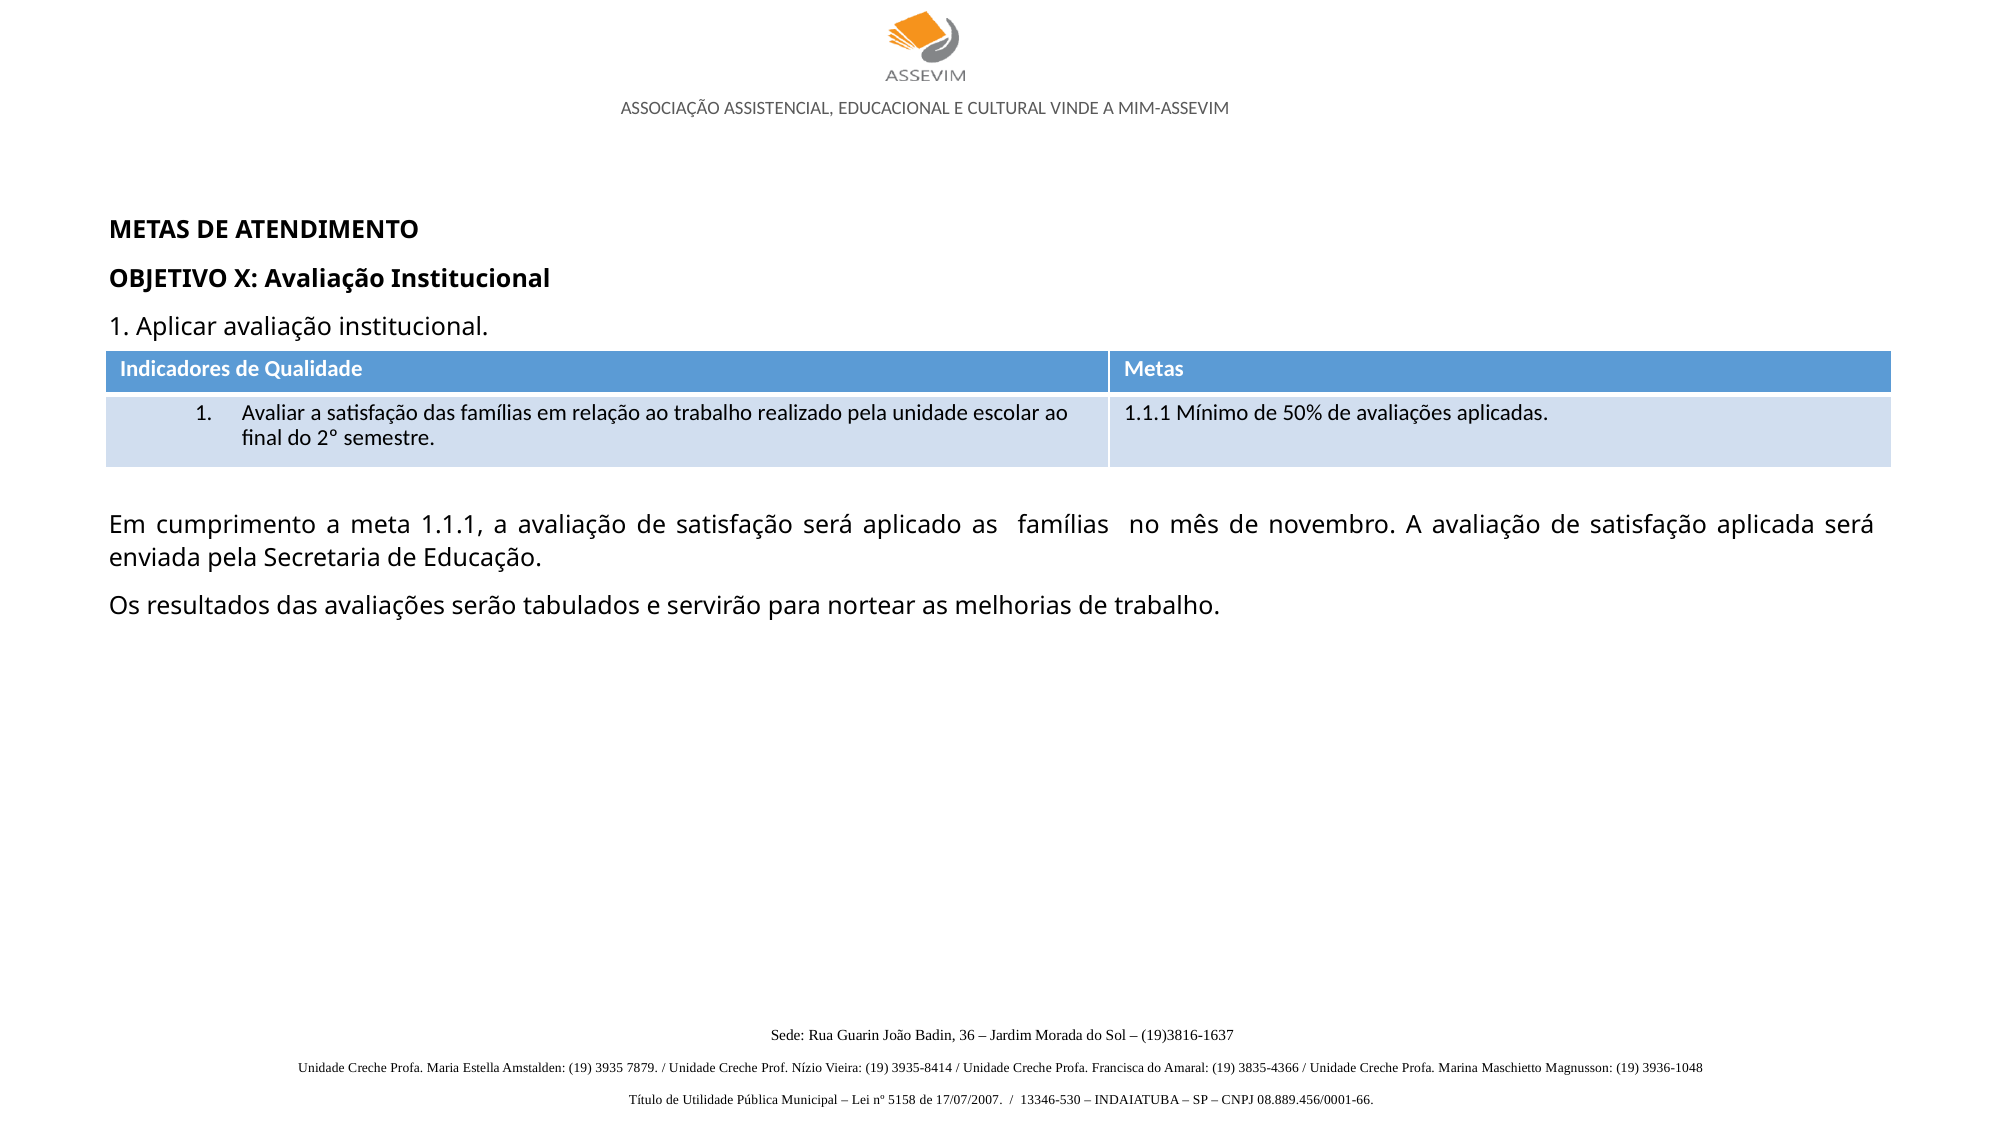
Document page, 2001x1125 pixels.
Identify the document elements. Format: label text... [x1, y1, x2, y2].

subtitle Sede: Rua Guarin João Badin, 36 – Jardim Morada do Sol – (19)3816-1637 Unidade Creche Profa. Maria Estella Amstalden: (19) 3935 7879. / Unidade Creche Prof. Nízio Vieira: (19) 3935-8414 / Unidade Creche Profa. Francisca do Amaral: (19) 3835-4366 / Unidade Creche Profa. Marina Maschietto Magnusson: (19) 3936-1048 Título de Utilidade Pública Municipal – Lei nº 5158 de 17/07/2007. / 13346-530 – INDAIATUBA – SP – CNPJ 08.889.456/0001-66. [252, 1019, 1753, 1125]
text_box Associação Assistencial, Educacional e Cultural Vinde a Mim-ASSEVIM [605, 88, 1244, 126]
table_cell Avaliar a satisfação das famílias em relação ao trabalho realizado pela unidade escolar ao final do 2º semestre. [106, 397, 1108, 467]
table_header Metas [1110, 351, 1891, 392]
table_cell 1.1.1 Mínimo de 50% de avaliações aplicadas. [1110, 397, 1891, 467]
picture [885, 11, 965, 81]
text_box METAS DE ATENDIMENTO OBJETIVO X: Avaliação Institucional 1. Aplicar avaliação institucional. [93, 203, 1893, 348]
text_box Em cumprimento a meta 1.1.1, a avaliação de satisfação será aplicado as famílias no mês de novembro. A avaliação de satisfação aplicada será enviada pela Secretaria de Educação. Os resultados das avaliações serão tabulados e servirão para nortear as melhorias de trabalho. [93, 499, 1893, 627]
table_header Indicadores de Qualidade [106, 351, 1108, 392]
